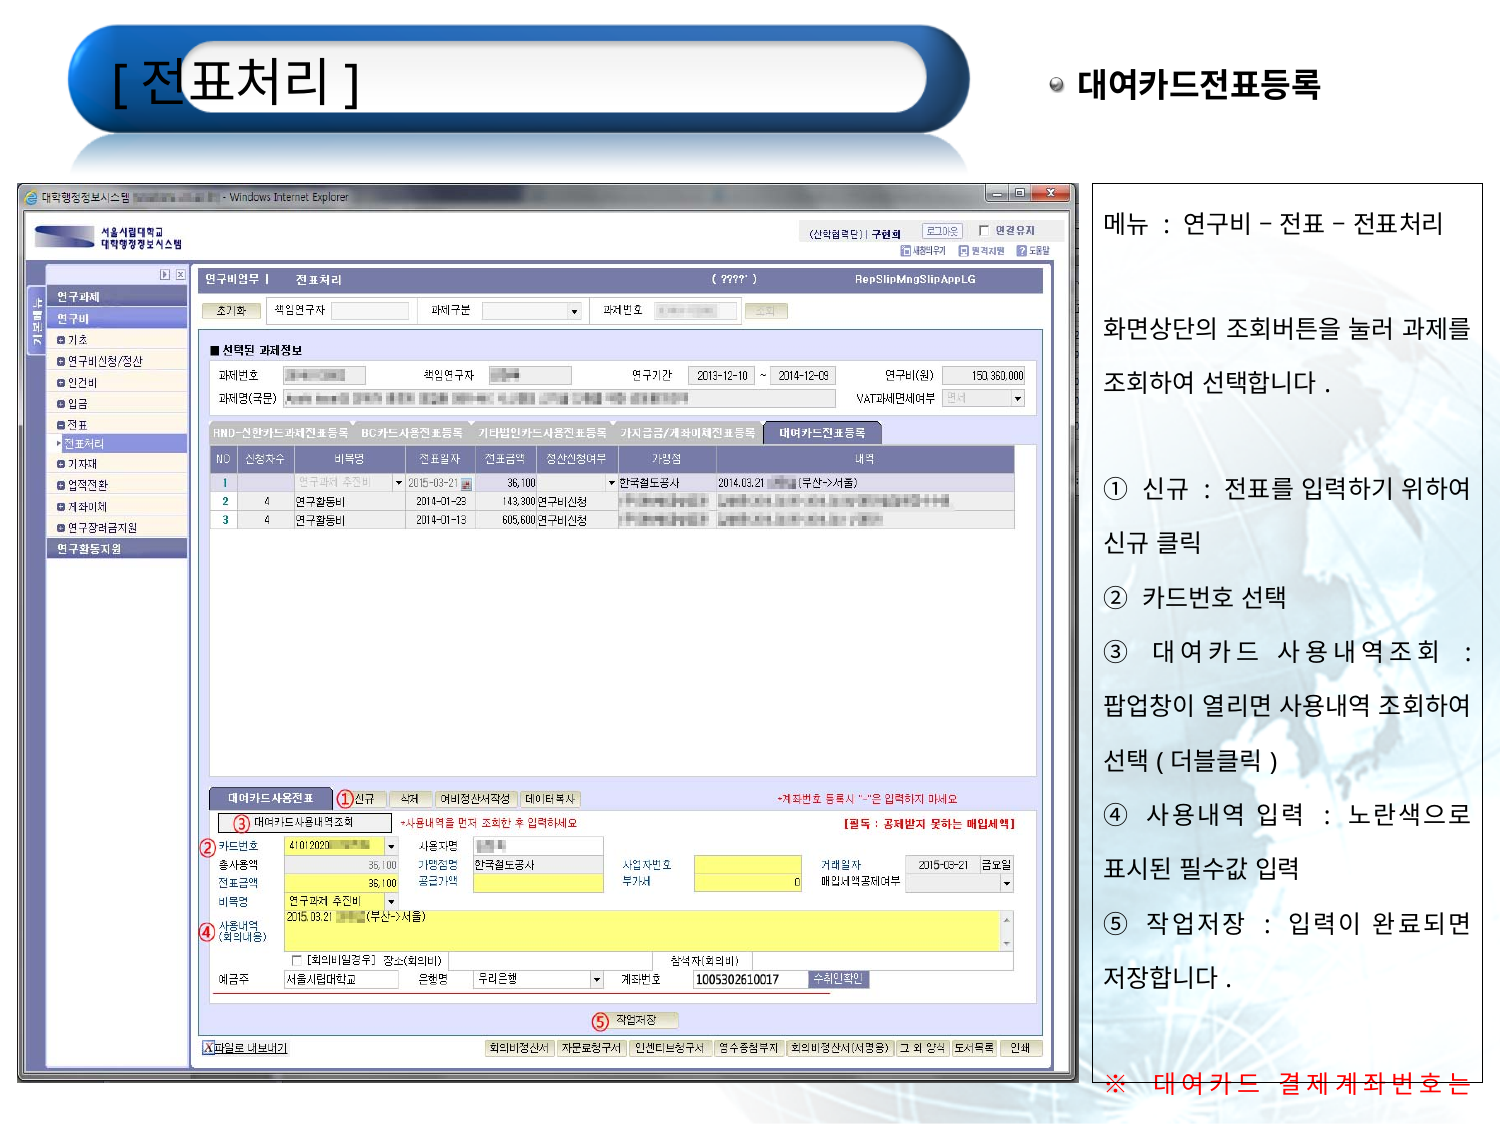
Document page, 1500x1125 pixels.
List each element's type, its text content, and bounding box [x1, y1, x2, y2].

text_box [전표처리] [111, 49, 827, 112]
table_header 메뉴 : 연구비 – 전표 – 전표처리 화면상단의 조회버튼을 눌러 과제를 조회하여 선택합니다. ① 신규 : 전표를 입력하기 위하여 신규 클릭 ② 카드번호 선택 ③ 대여카드 사용내역조회 : 팝업창이 열리면 사용내역 조회하여 선택(더블클릭) ④ 사용내역 입력 : 노란색으로 표시된 필수값 입력 ⑤ 작업저장 : 입력이 완료되면 저장합니다. ※ 대여카드 결제계좌번호는 자동으로 세팅됩니다. [1093, 184, 1482, 1082]
picture [0, 0, 1500, 1125]
text_box 대여카드전표등록 [1045, 56, 1459, 112]
